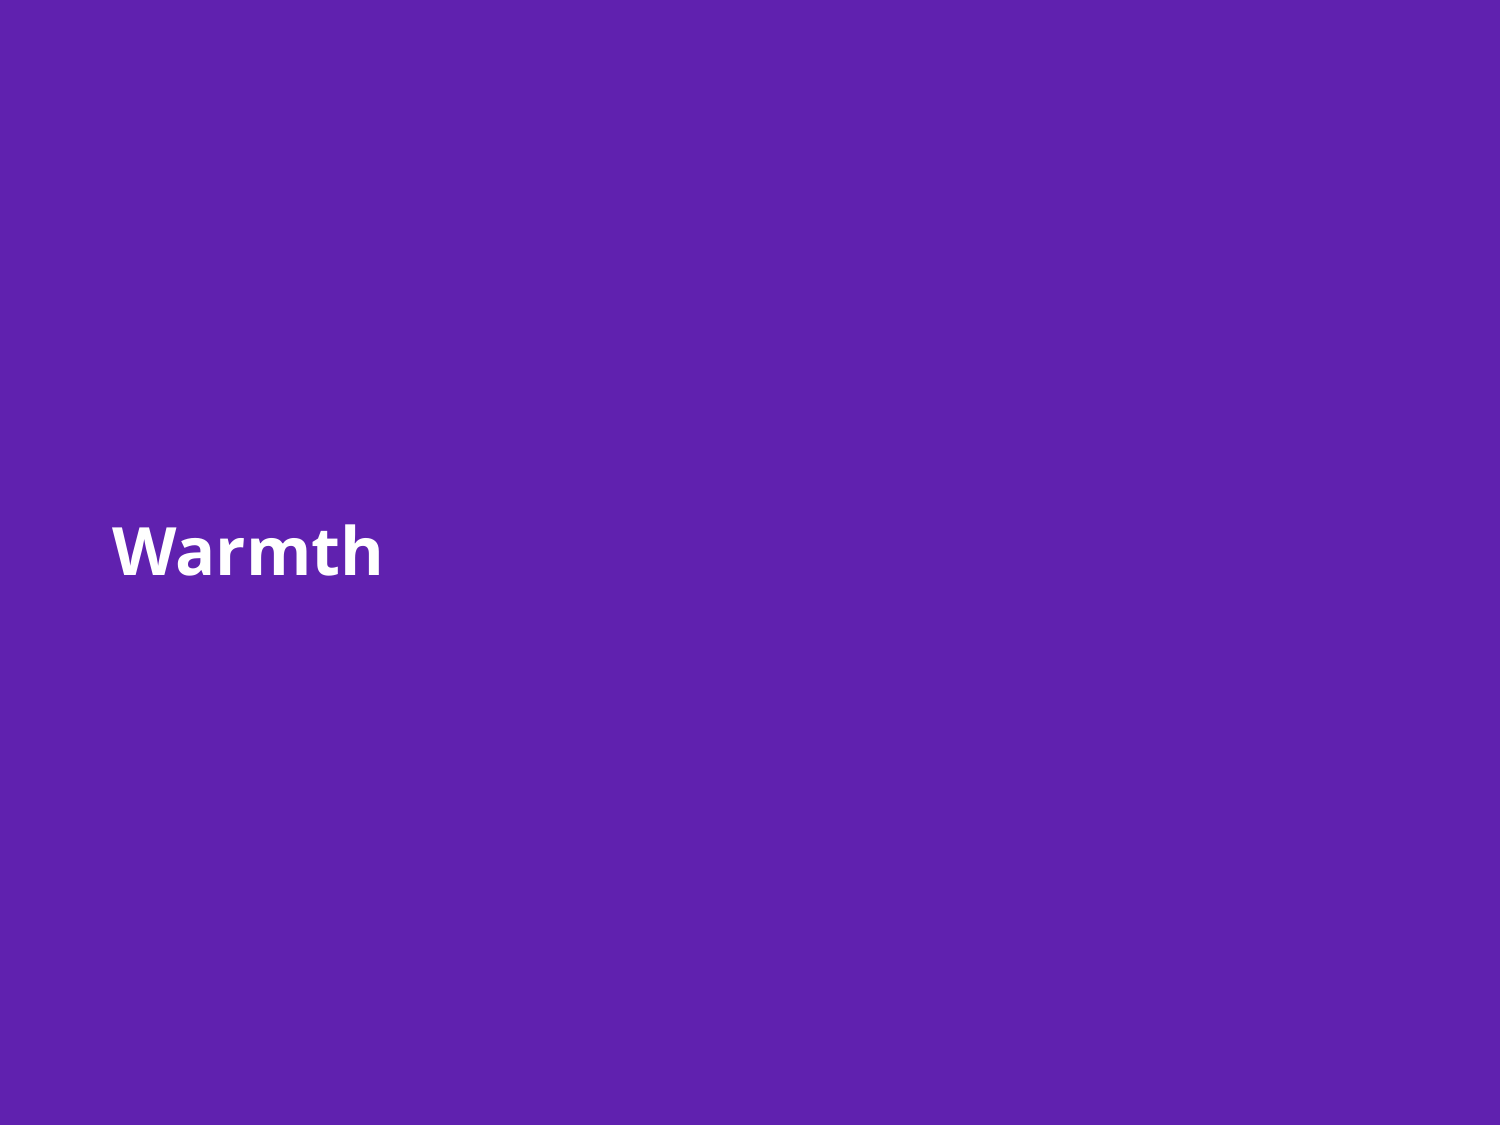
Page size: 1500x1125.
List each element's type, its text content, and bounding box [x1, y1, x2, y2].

title Warmth [112, 375, 1388, 724]
